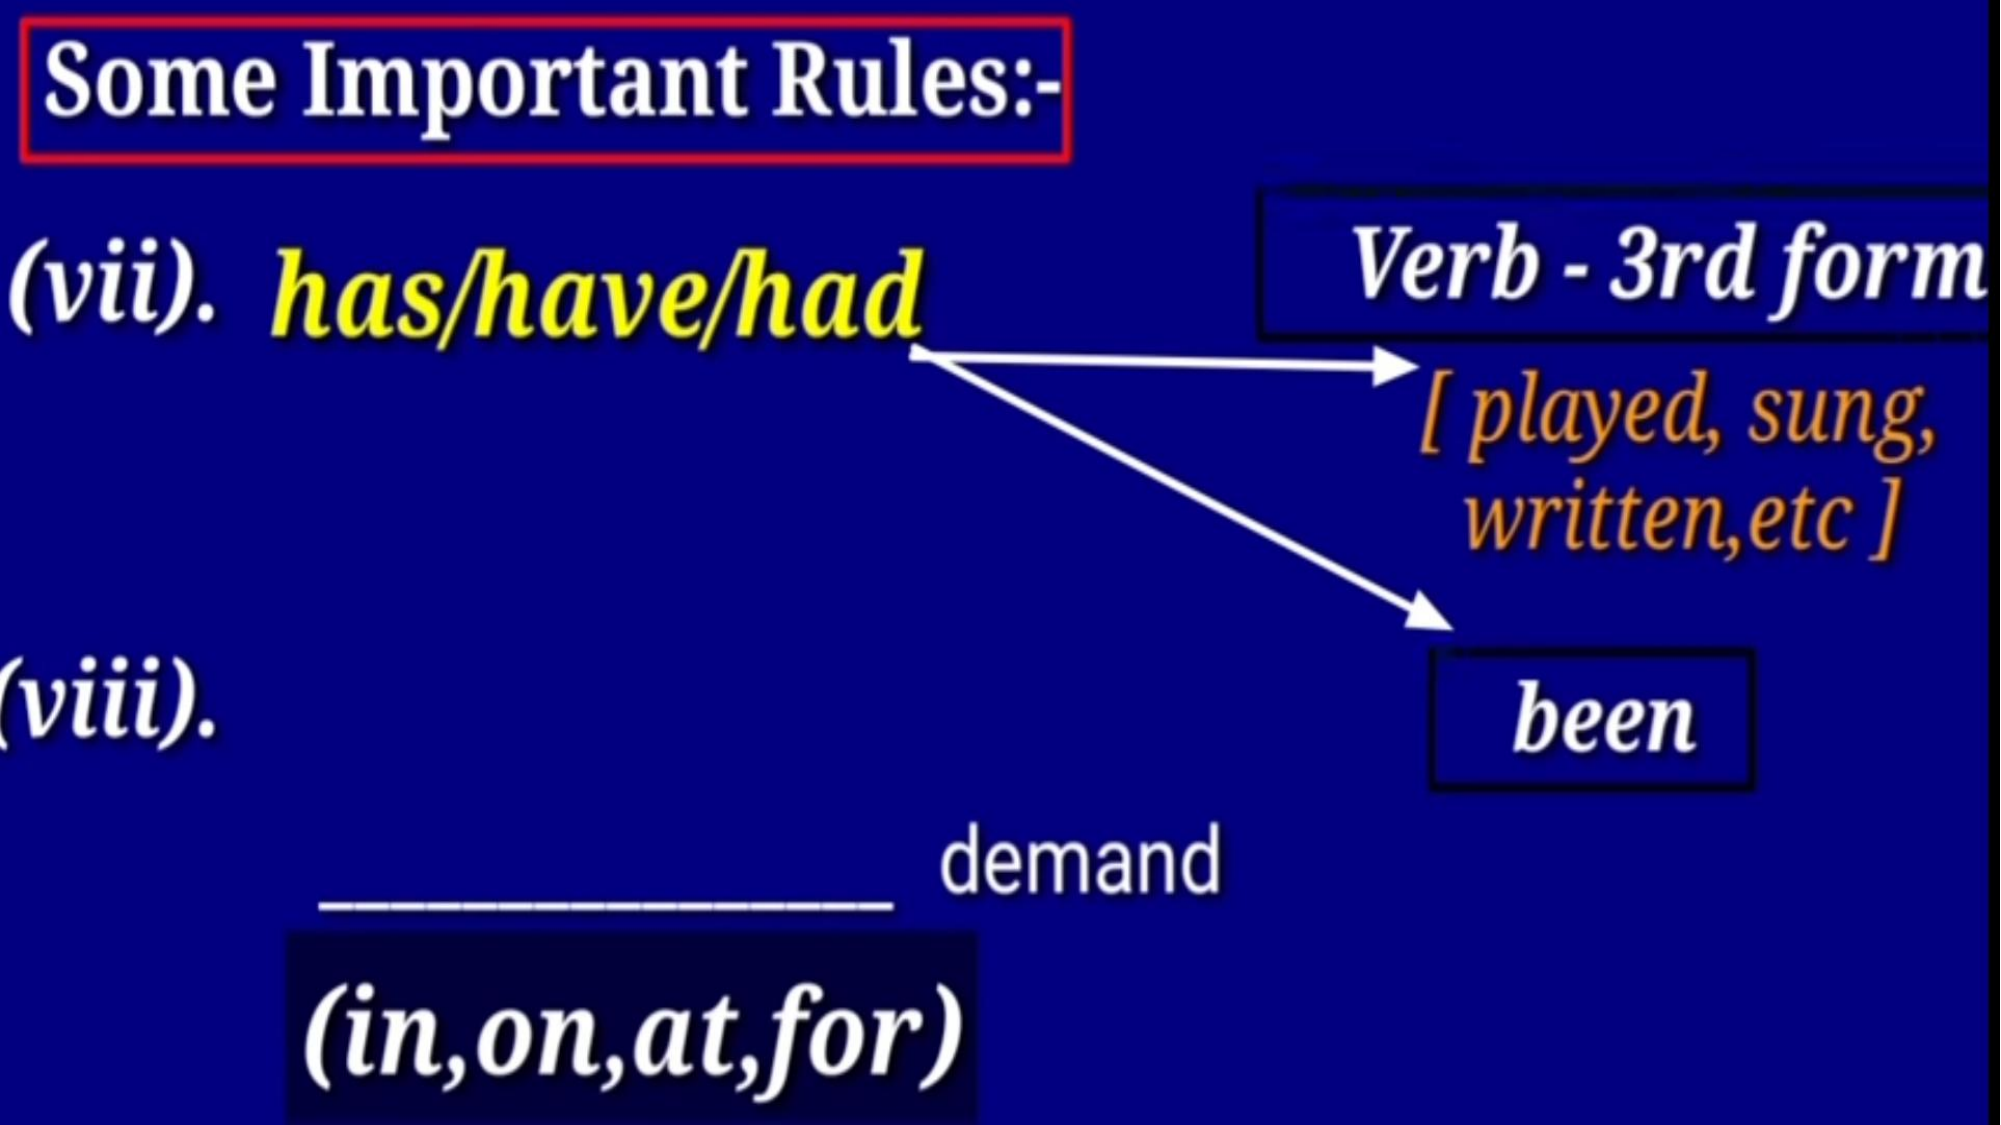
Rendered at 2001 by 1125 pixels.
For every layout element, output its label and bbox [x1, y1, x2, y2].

list [0, 0, 2000, 1125]
